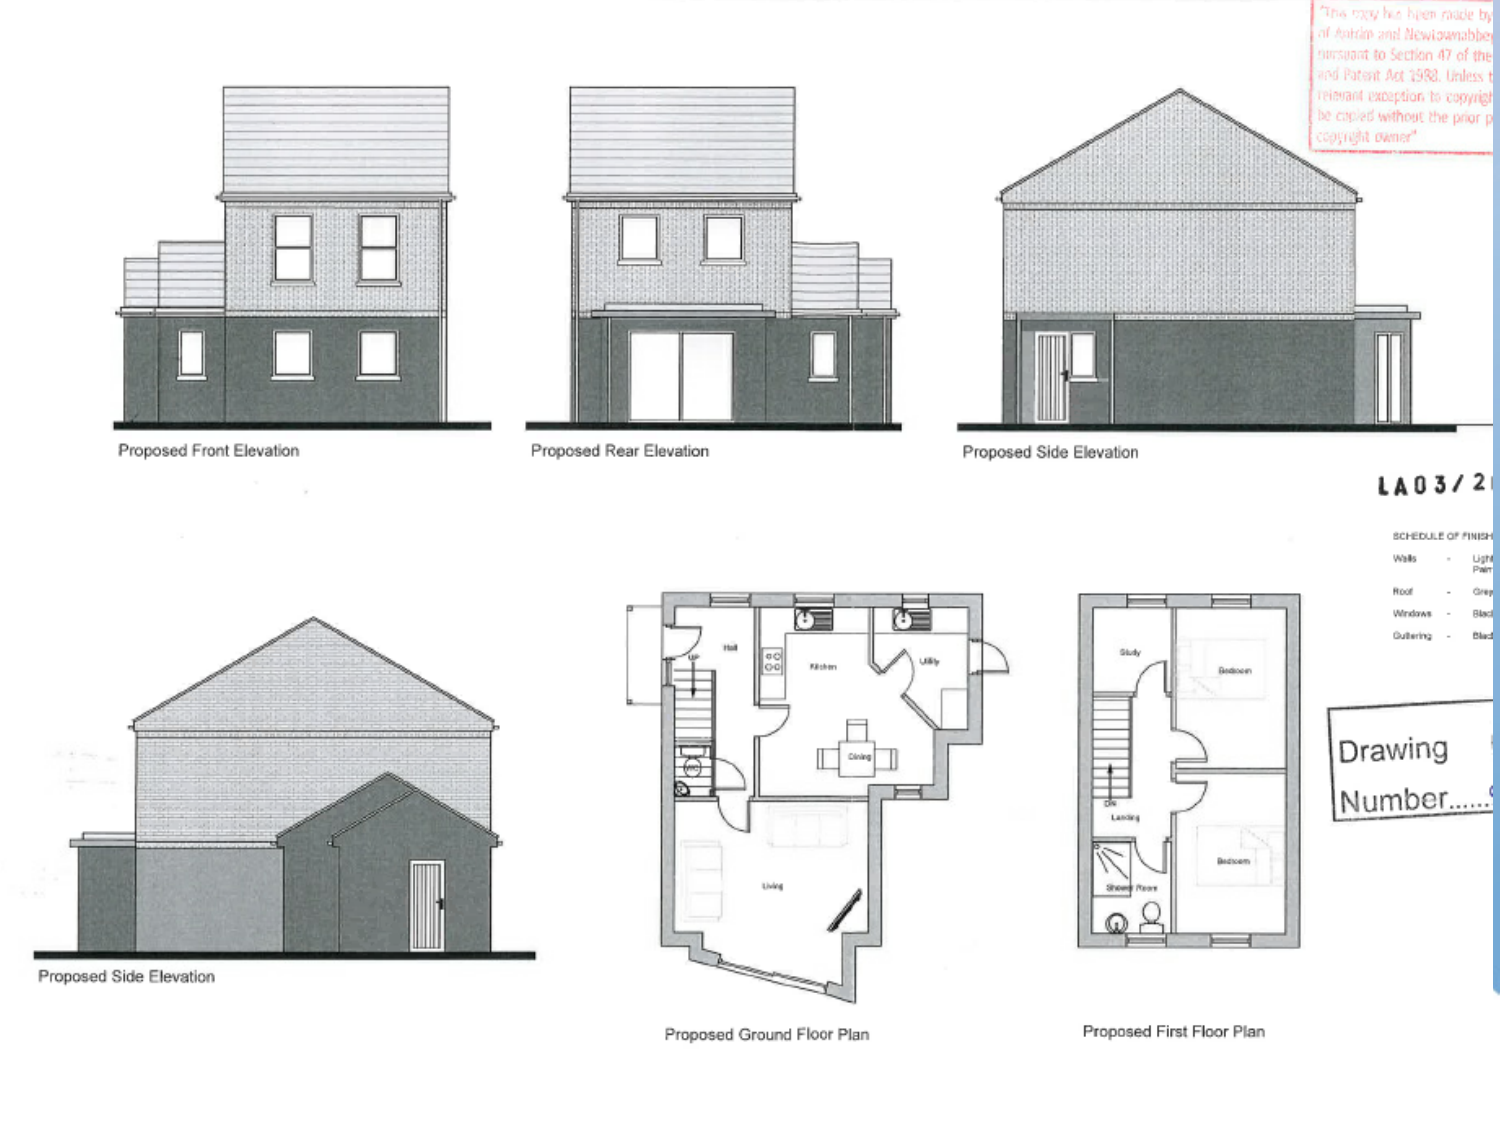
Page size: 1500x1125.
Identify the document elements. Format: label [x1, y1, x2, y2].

picture [1494, 0, 1500, 1125]
list [0, 0, 1494, 1125]
